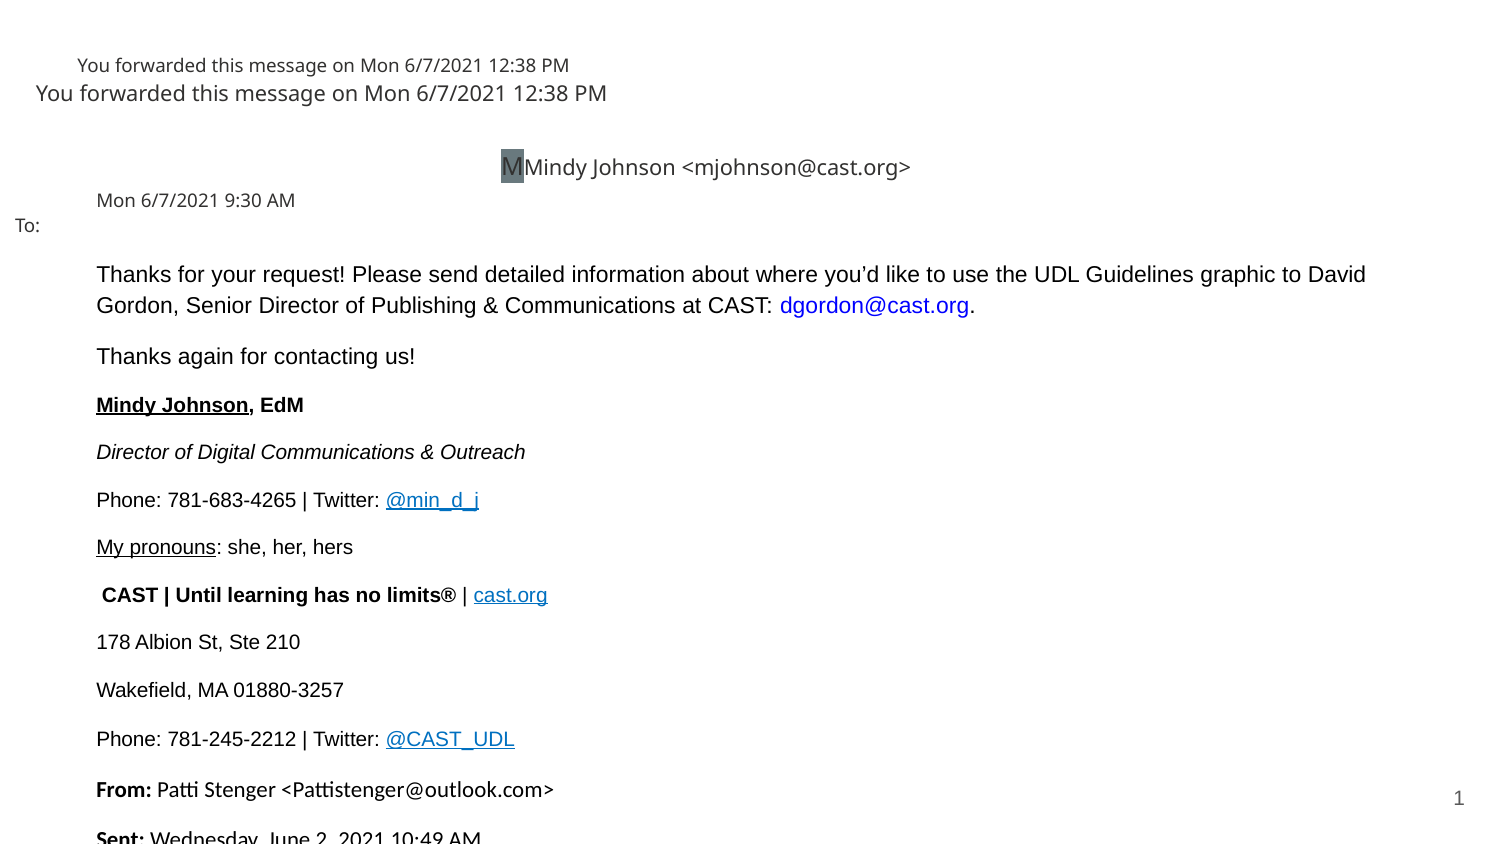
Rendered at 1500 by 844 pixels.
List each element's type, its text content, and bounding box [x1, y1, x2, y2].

text_box You forwarded this message on Mon 6/7/2021 12:38 PM You forwarded this message on Mon 6/7/2021 12:38 PM MMindy Johnson <mjohnson@cast.org> Mon 6/7/2021 9:30 AM To: Thanks for your request! Please send detailed information about where you’d like to use the UDL Guidelines graphic to David Gordon, Senior Director of Publishing & Communications at CAST: dgordon@cast.org. Thanks again for contacting us! Mindy Johnson, EdM Director of Digital Communications & Outreach Phone: 781-683-4265 | Twitter: @min_d_j My pronouns: she, her, hers CAST | Until learning has no limits® | cast.org 178 Albion St, Ste 210 Wakefield, MA 01880-3257 Phone: 781-245-2212 | Twitter: @CAST_UDL From: Patti Stenger <Pattistenger@outlook.com> Sent: Wednesday, June 2, 2021 10:49 AM To: Udlguidelines <udlguidelines@cast.org> Subject: copyright How do I get copyright to use the udl guideline graphic? Patti [0, 0, 1426, 844]
slide_number ‹#› [1426, 764, 1480, 830]
